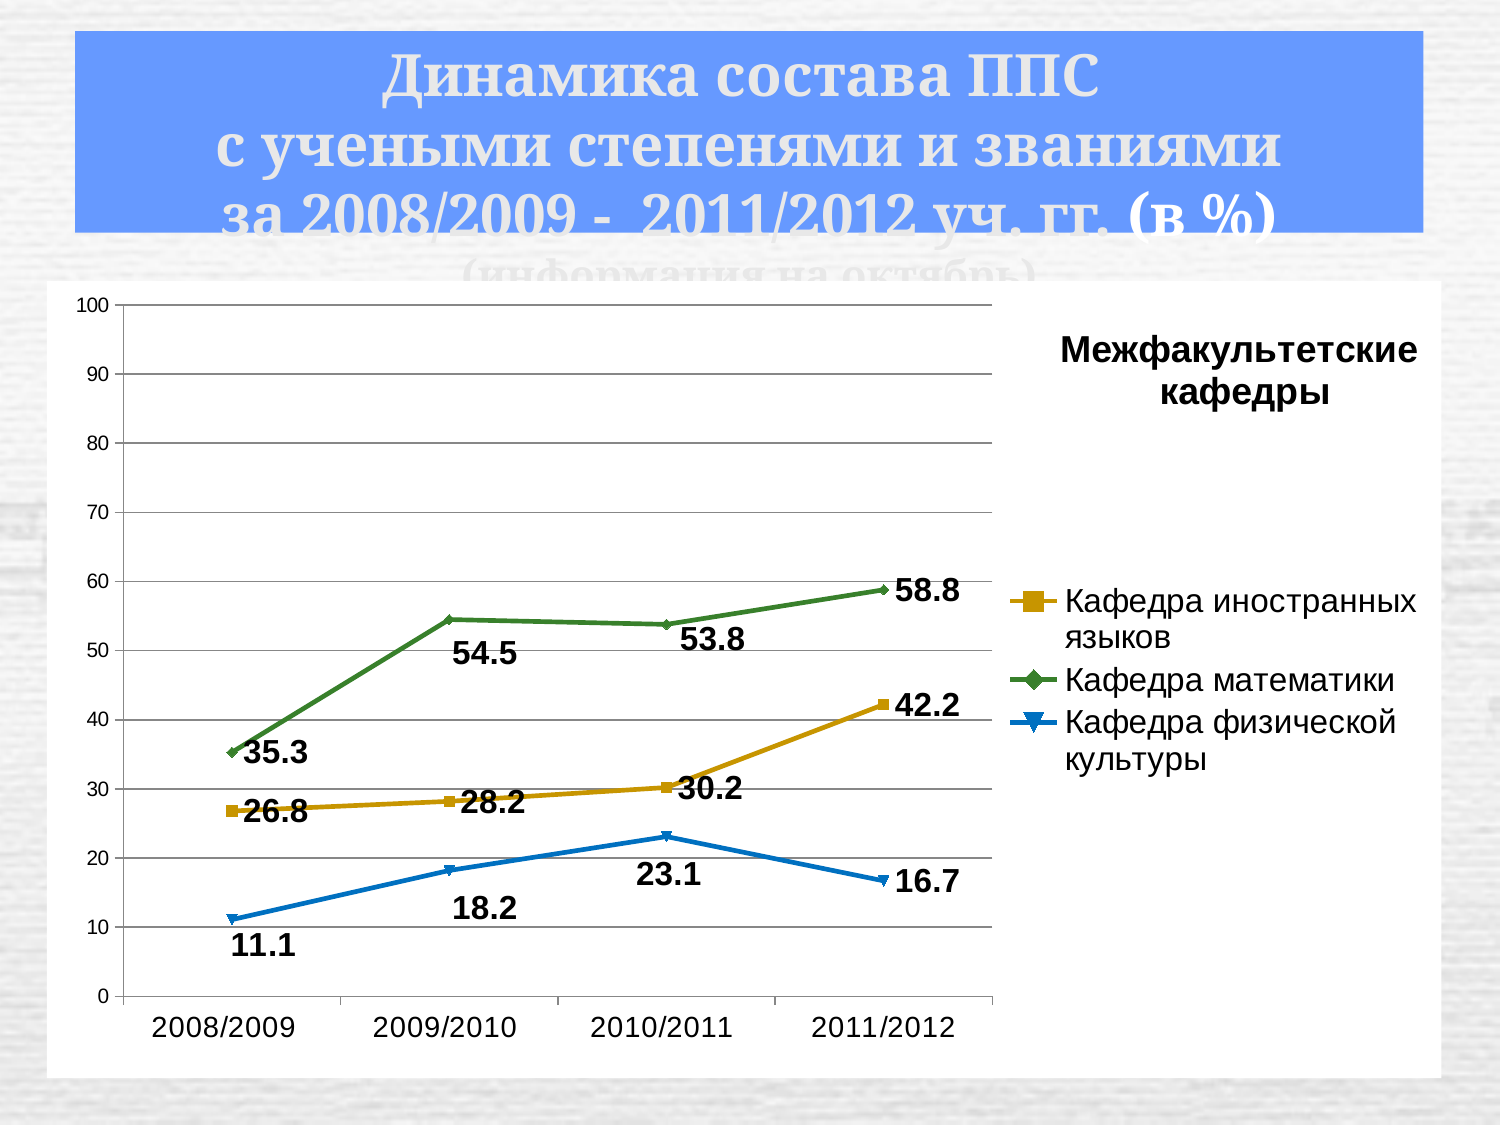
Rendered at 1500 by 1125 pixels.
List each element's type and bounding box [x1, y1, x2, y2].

chart [46, 280, 1442, 1079]
picture [0, 0, 1500, 1125]
